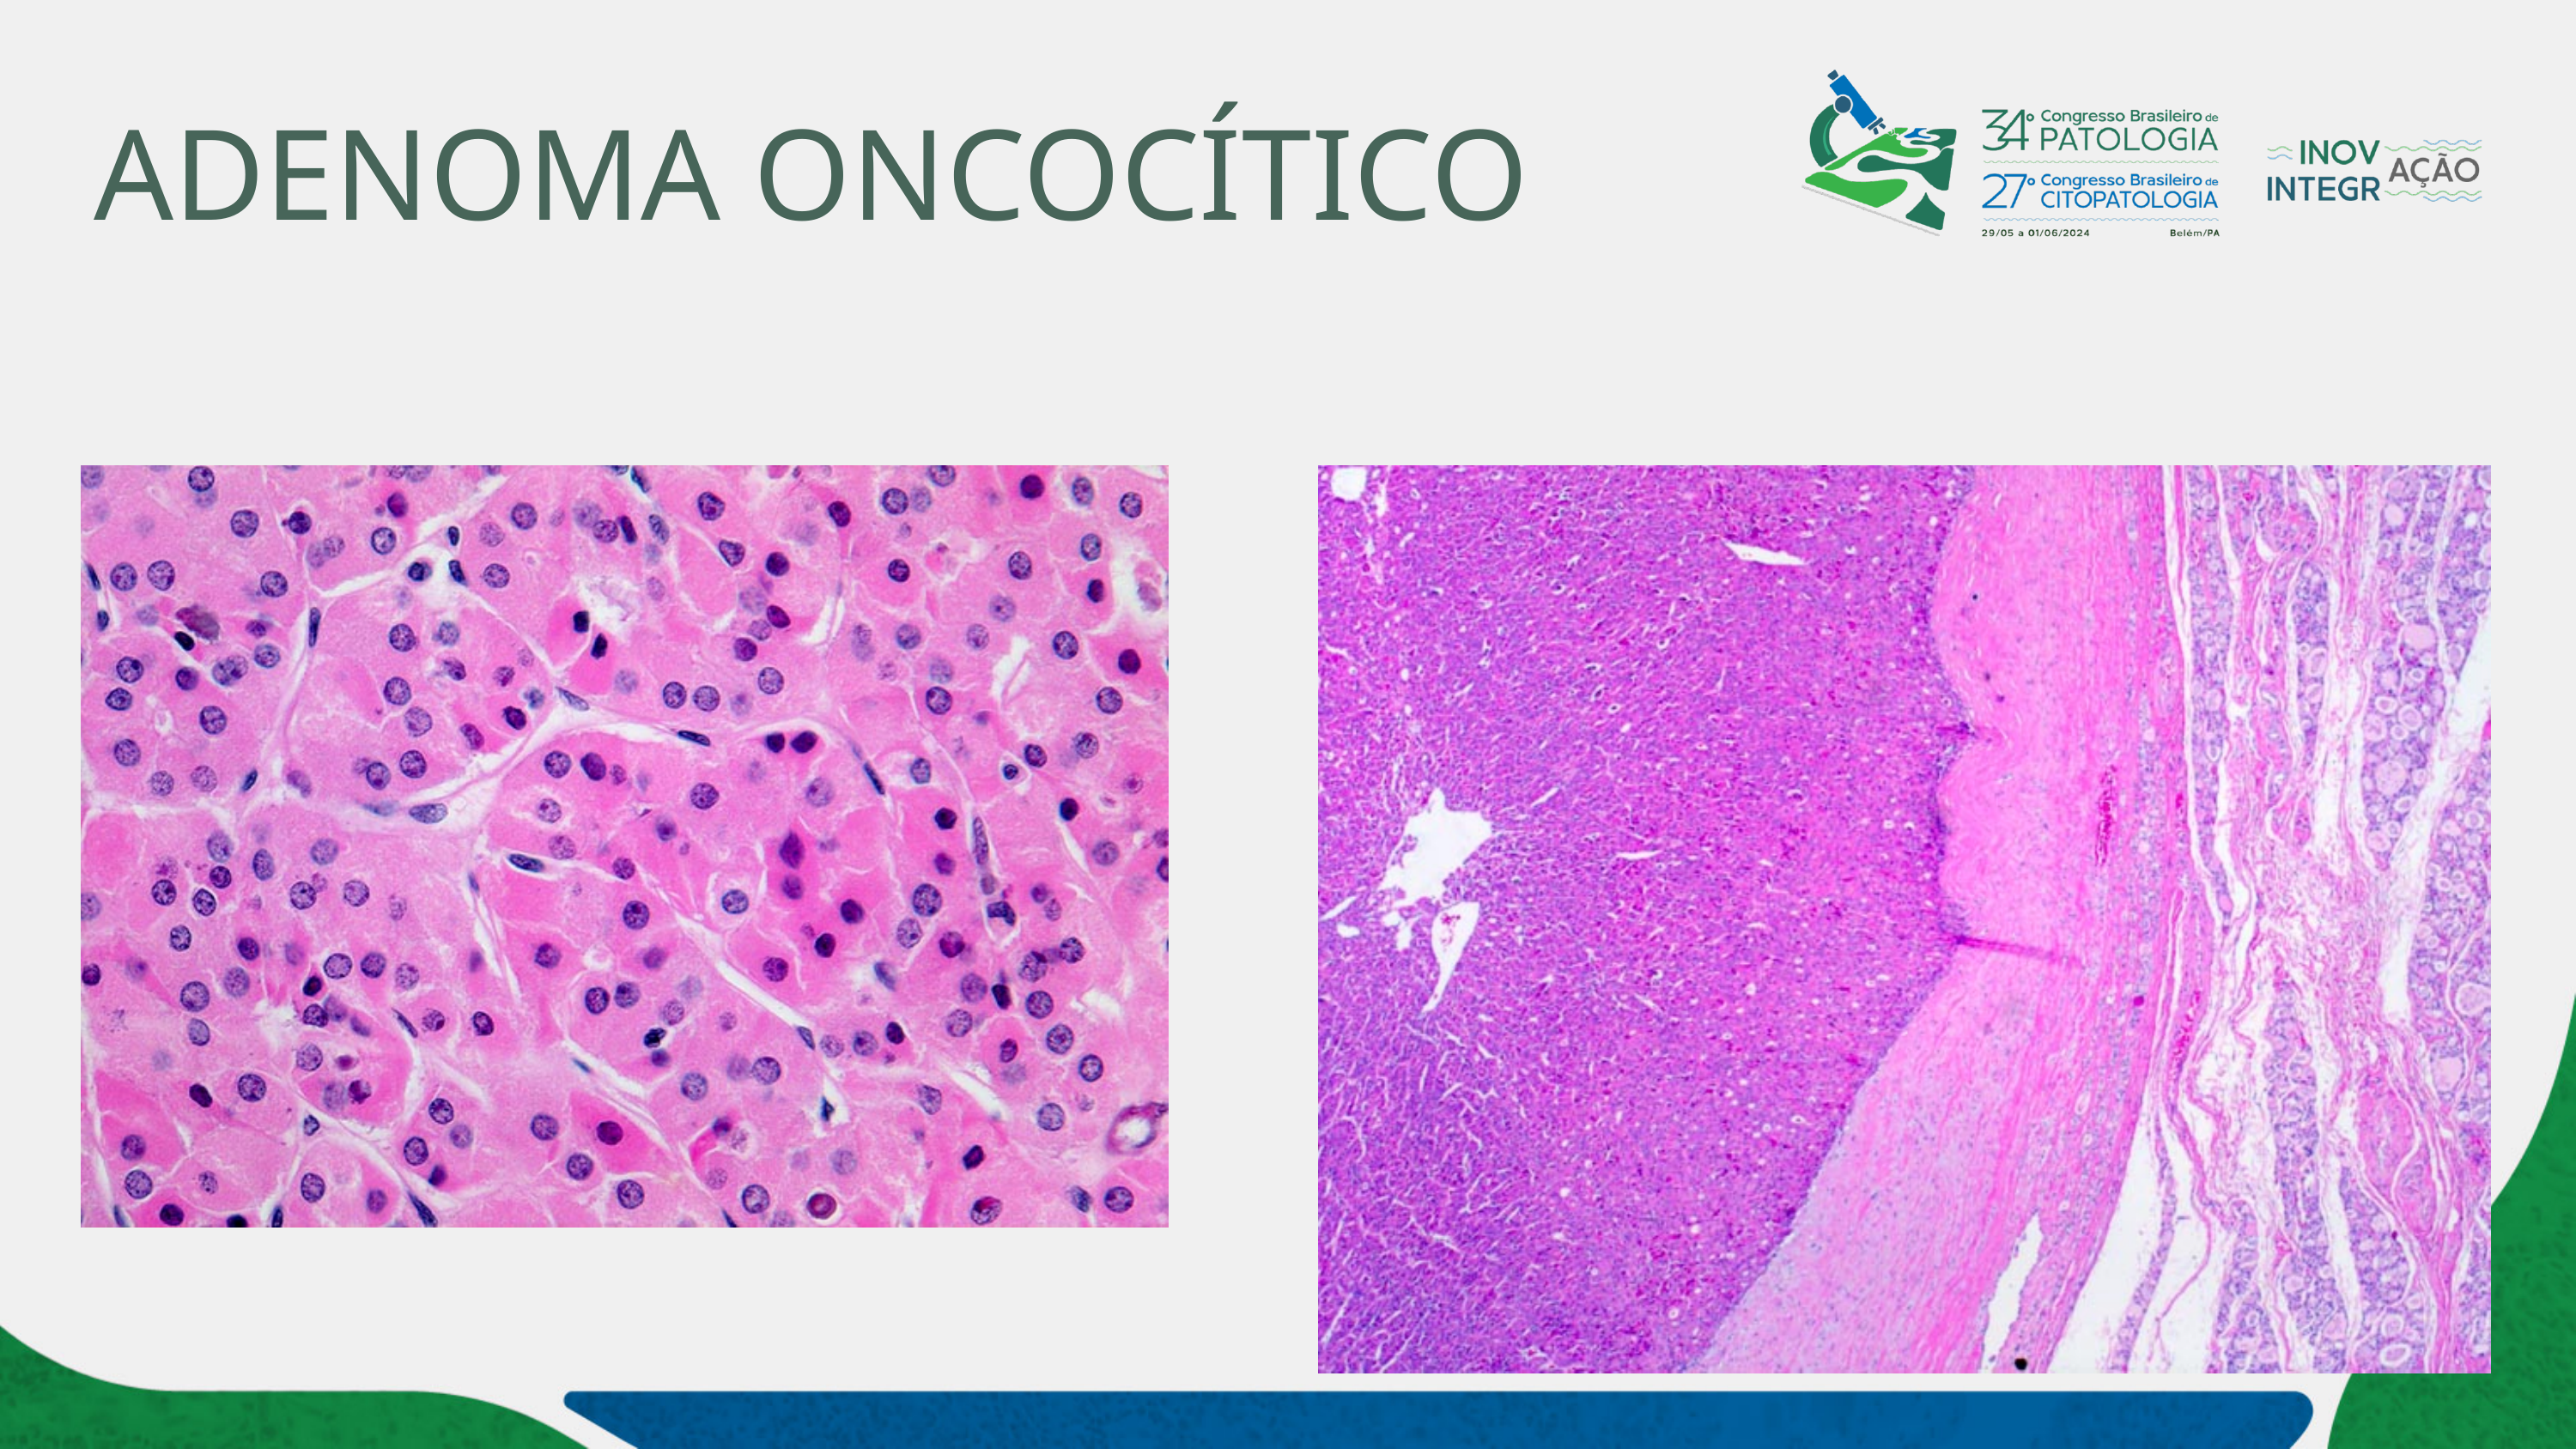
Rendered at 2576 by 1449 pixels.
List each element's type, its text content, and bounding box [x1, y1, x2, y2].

picture [0, 0, 2576, 1449]
title ADENOMA ONCOCÍTICO [81, 73, 1724, 246]
